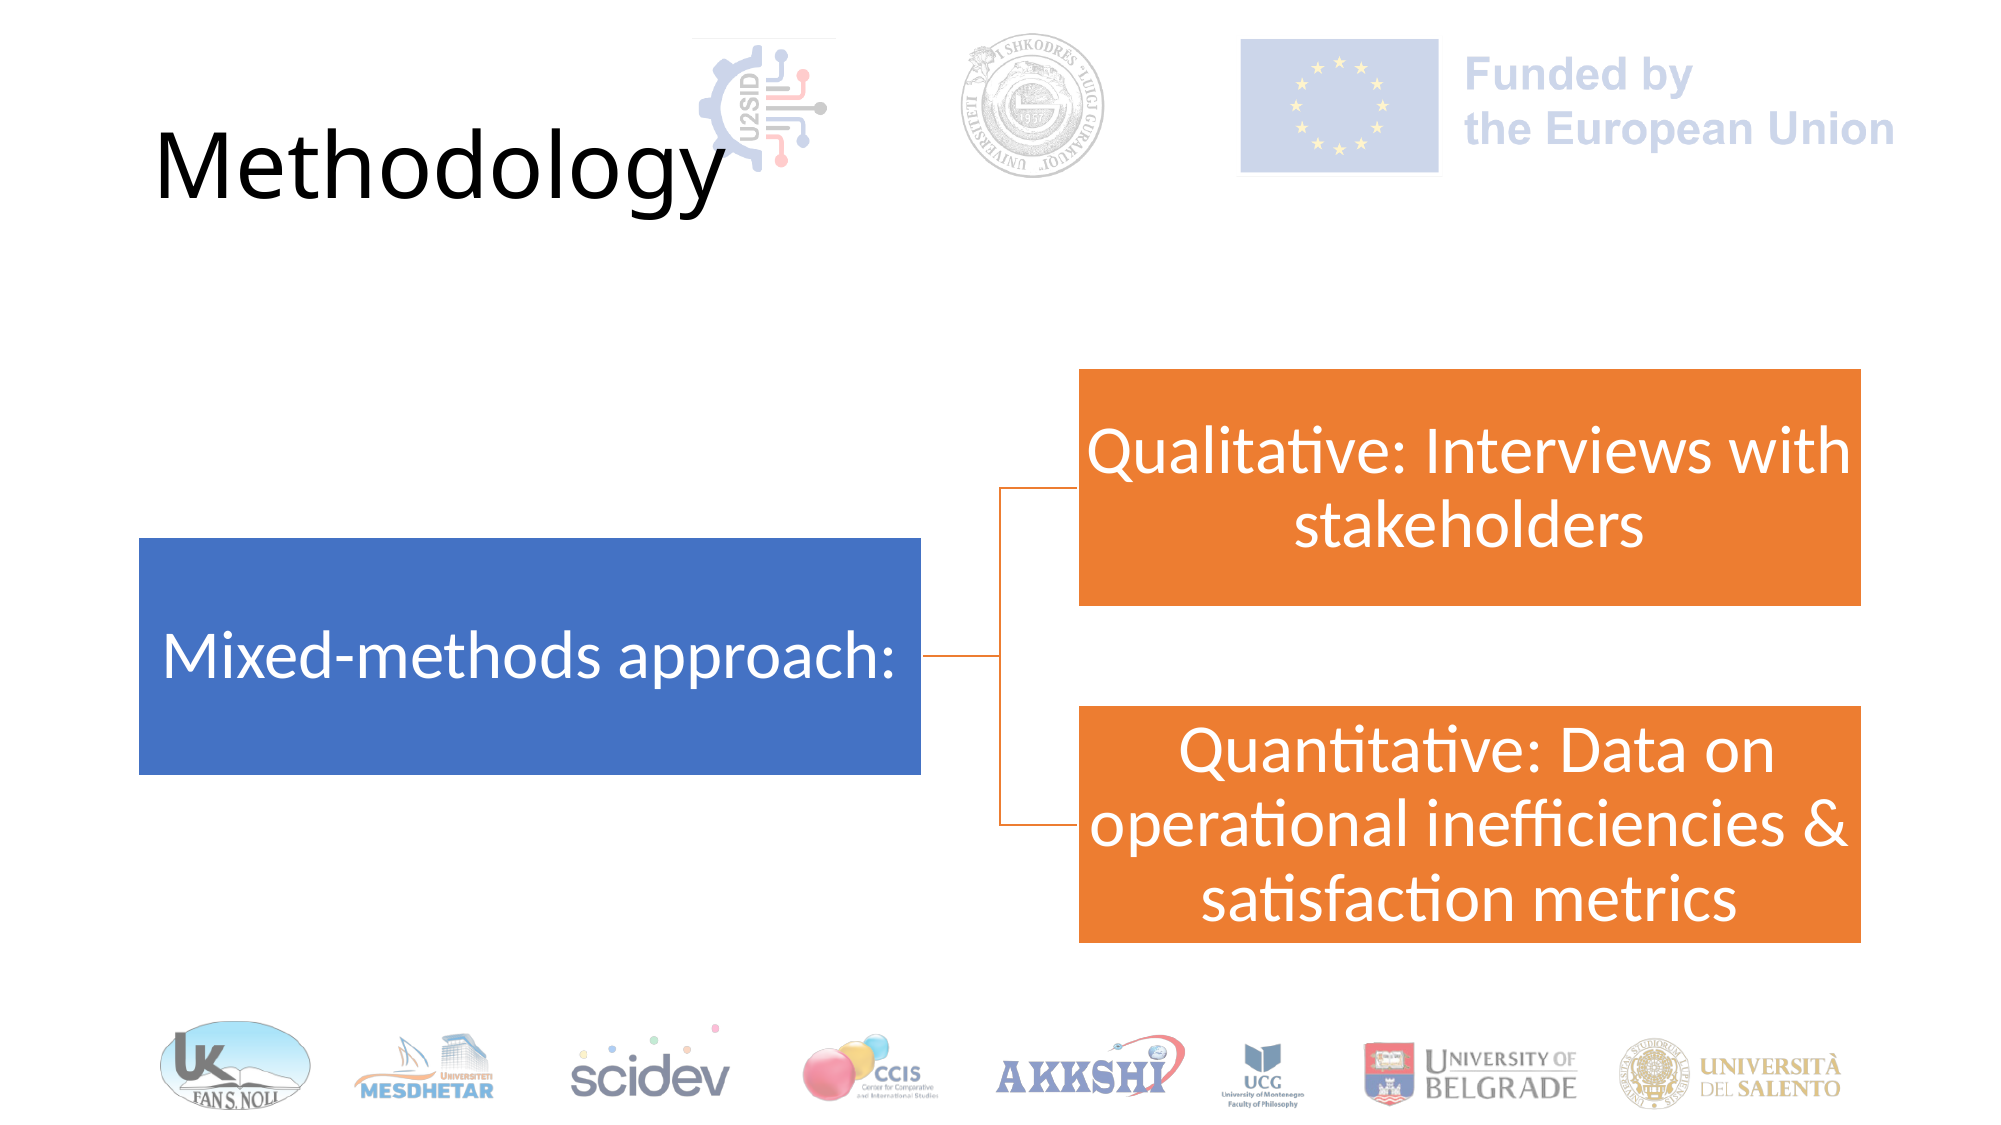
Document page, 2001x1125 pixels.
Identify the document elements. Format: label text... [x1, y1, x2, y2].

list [137, 299, 1863, 1014]
title Methodology [137, 59, 1863, 278]
